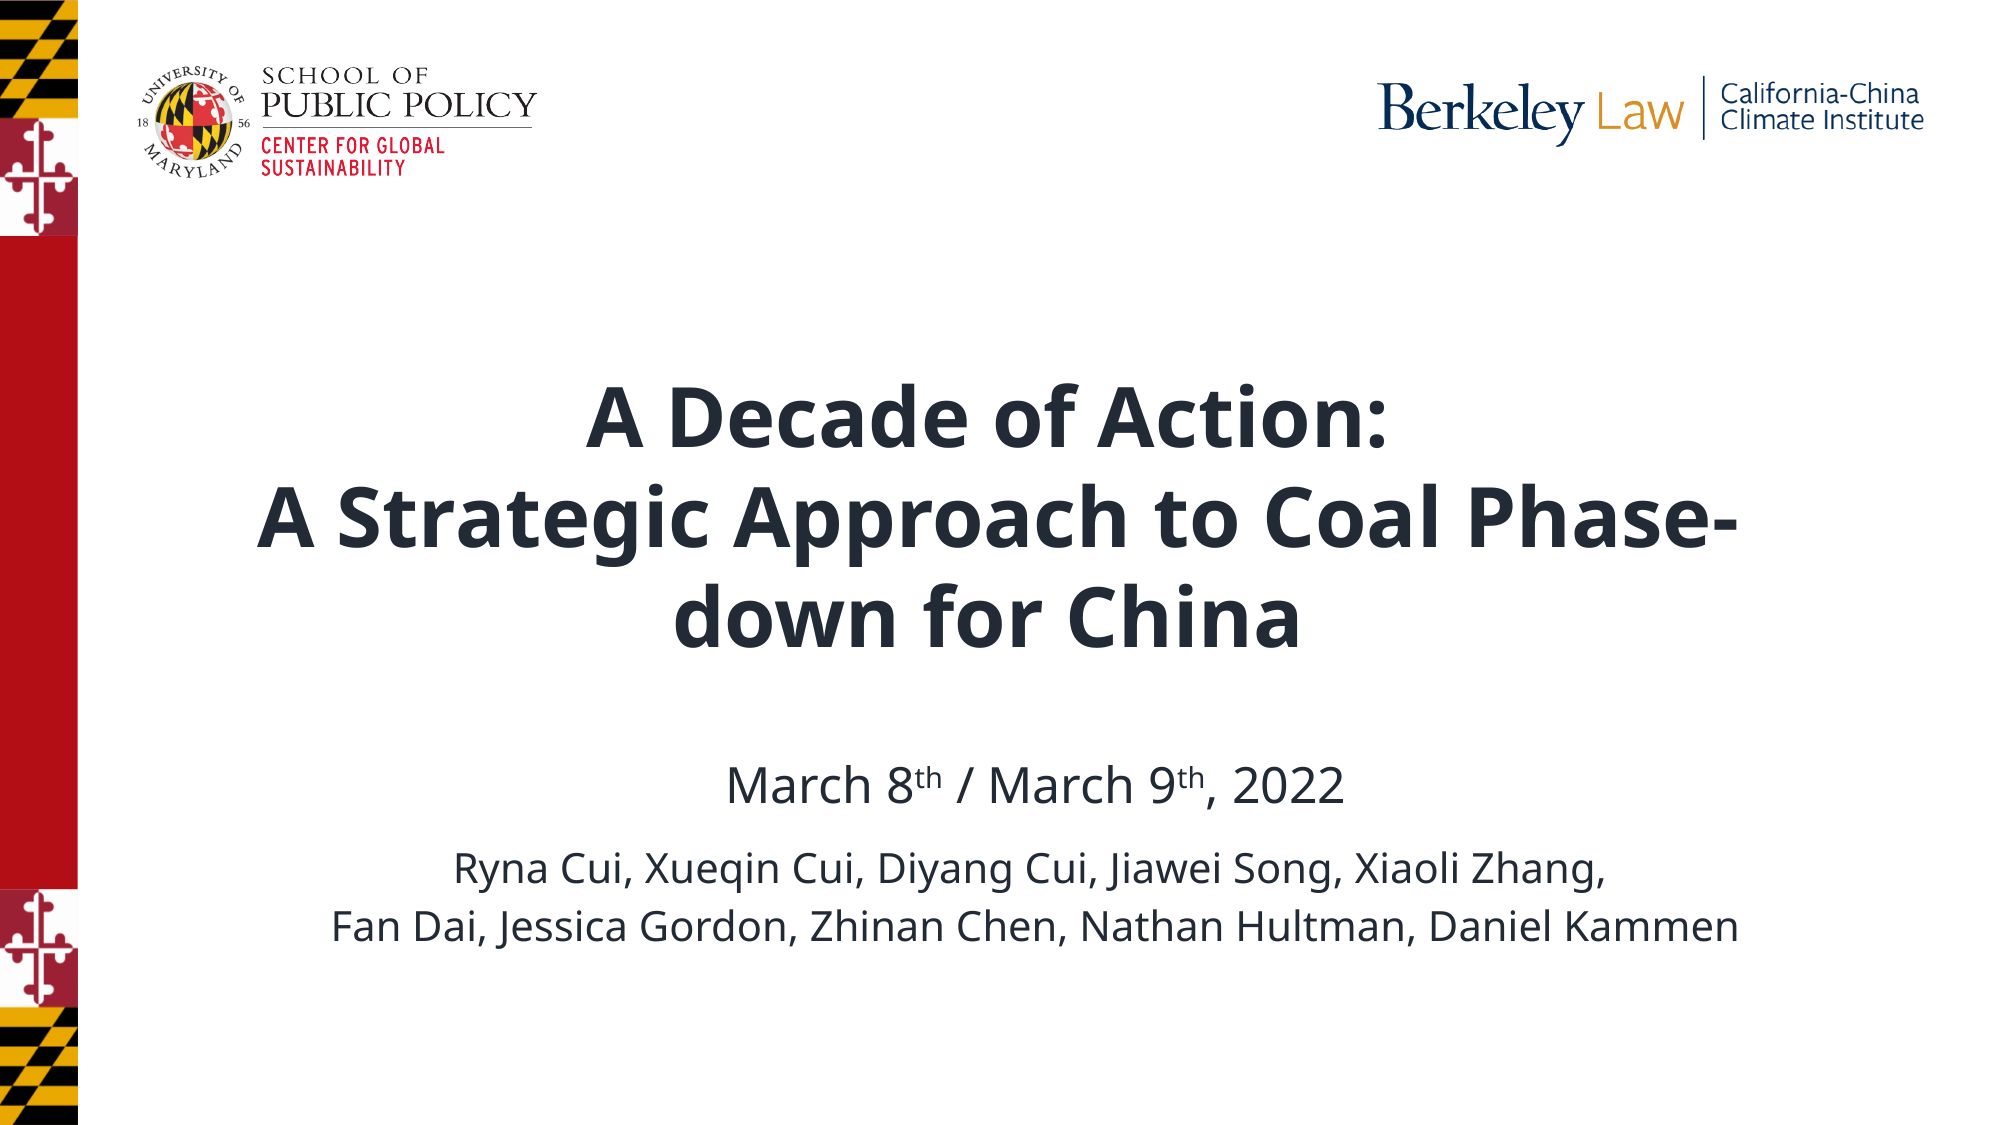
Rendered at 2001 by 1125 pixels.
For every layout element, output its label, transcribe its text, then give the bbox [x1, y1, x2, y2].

picture [137, 66, 538, 178]
picture [0, 1, 78, 236]
list March 8th / March 9th, 2022 Ryna Cui, Xueqin Cui, Diyang Cui, Jiawei Song, Xiaoli Zhang, Fan Dai, Jessica Gordon, Zhinan Chen, Nathan Hultman, Daniel Kammen [136, 752, 1935, 999]
picture [0, 890, 78, 1125]
picture [1360, 53, 1935, 159]
title A Decade of Action: A Strategic Approach to Coal Phase-down for China [136, 280, 1862, 749]
